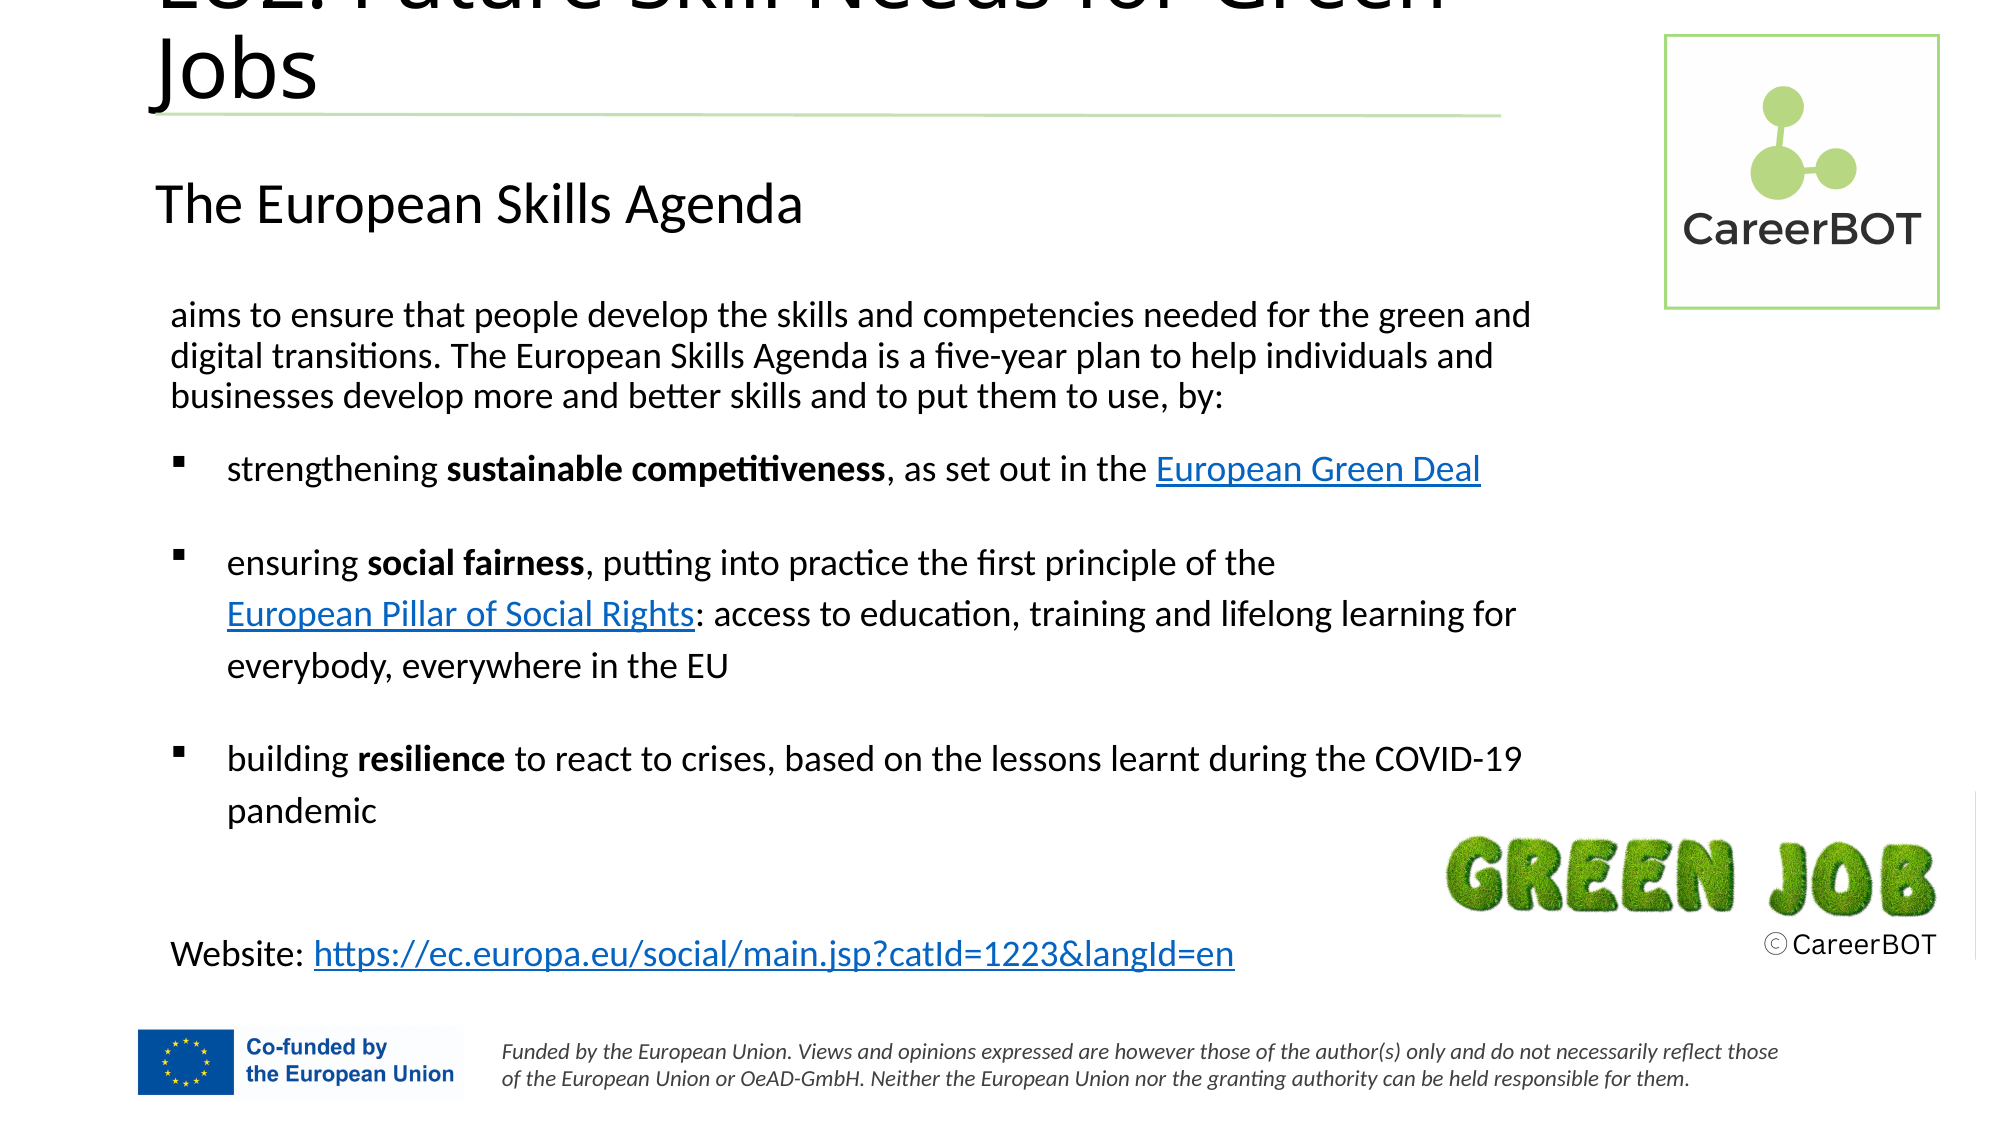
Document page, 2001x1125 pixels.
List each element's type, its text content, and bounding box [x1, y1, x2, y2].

picture [1346, 587, 2000, 1125]
subtitle The European Skills Agenda [140, 166, 1605, 288]
title LU2: Future Skill Needs for Green Jobs [140, 23, 1605, 124]
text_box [130, 1025, 1970, 1100]
text_box aims to ensure that people develop the skills and competencies needed for the green and digital transitions. The European Skills Agenda is a five-year plan to help individuals and businesses develop more and better skills and to put them to use, by: strengthening sustainable competitiveness, as set out in the European Green Deal ensuring social fairness, putting into practice the first principle of the European Pillar of Social Rights: access to education, training and lifelong learning for everybody, everywhere in the EU building resilience to react to crises, based on the lessons learnt during the COVID-19 pandemic Website: https://ec.europa.eu/social/main.jsp?catId=1223&langId=en [155, 287, 1581, 1025]
picture [1664, 34, 1940, 310]
